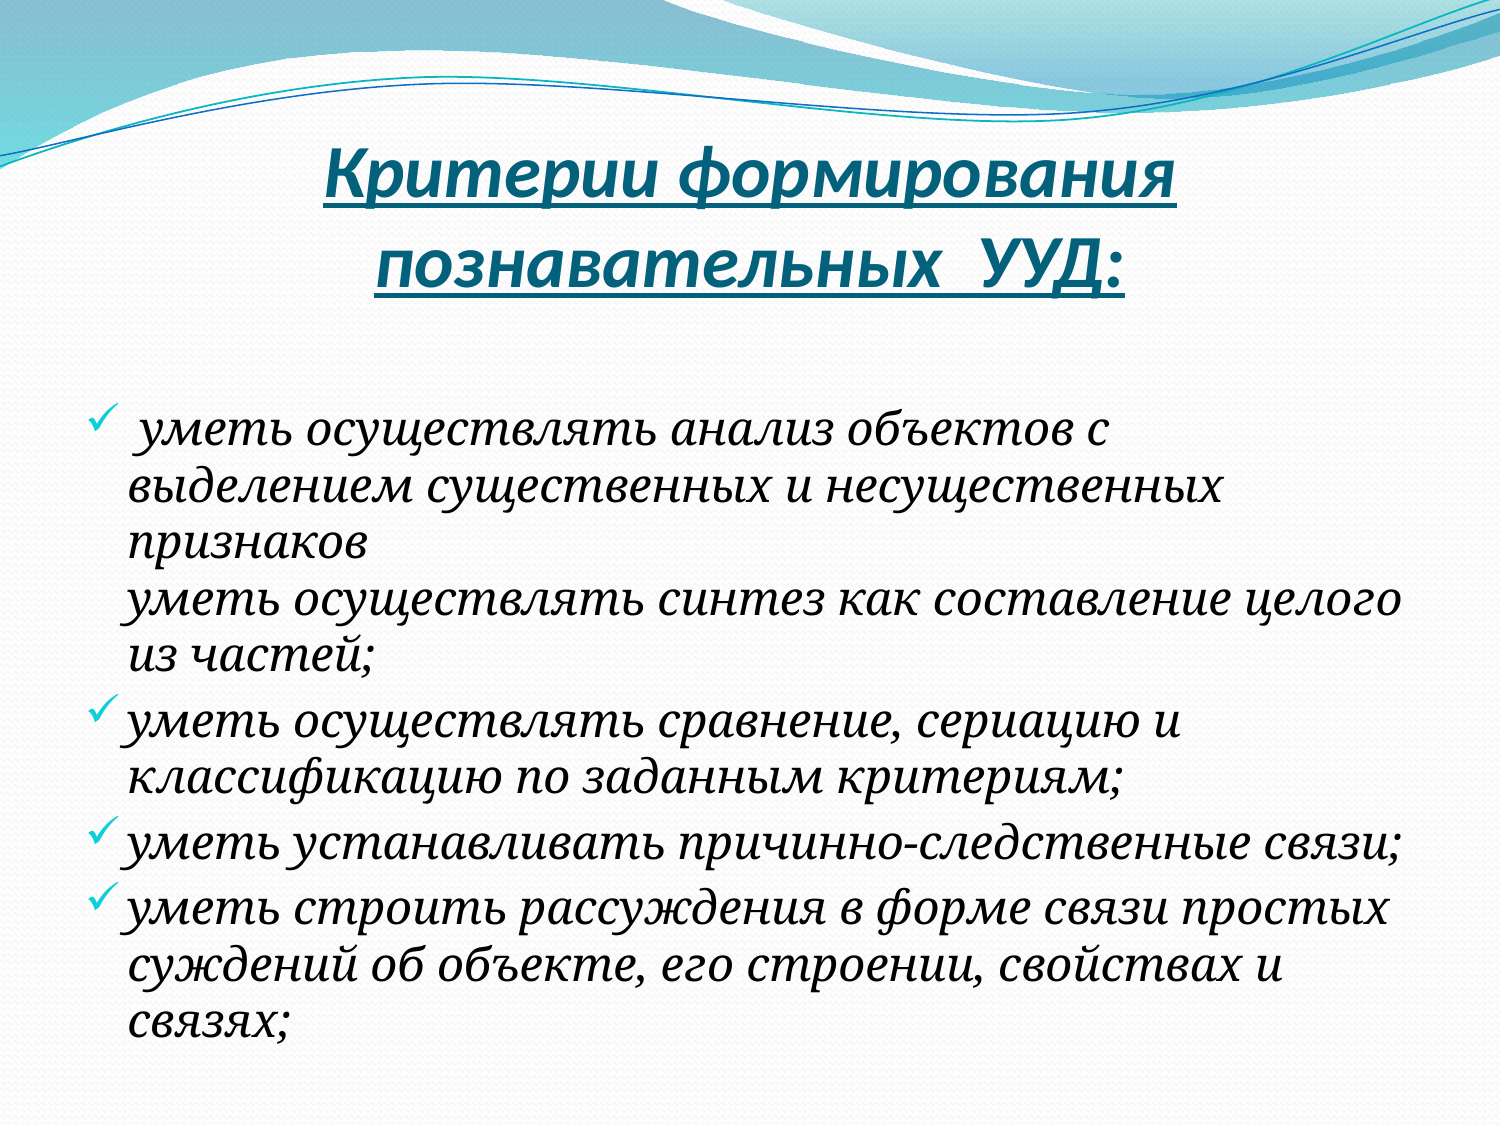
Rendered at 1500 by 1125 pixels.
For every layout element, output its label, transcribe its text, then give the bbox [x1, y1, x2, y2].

title Критерии формирования познавательных УУД: [75, 115, 1425, 303]
list уметь осуществлять анализ объектов с выделением существенных и несущественных признаков уметь осуществлять синтез как составление целого из частей; уметь осуществлять сравнение, сериацию и классификацию по заданным критериям; уметь устанавливать причинно-следственные связи; уметь строить рассуждения в форме связи простых суждений об объекте, его строении, свойствах и связях; [70, 391, 1421, 1079]
